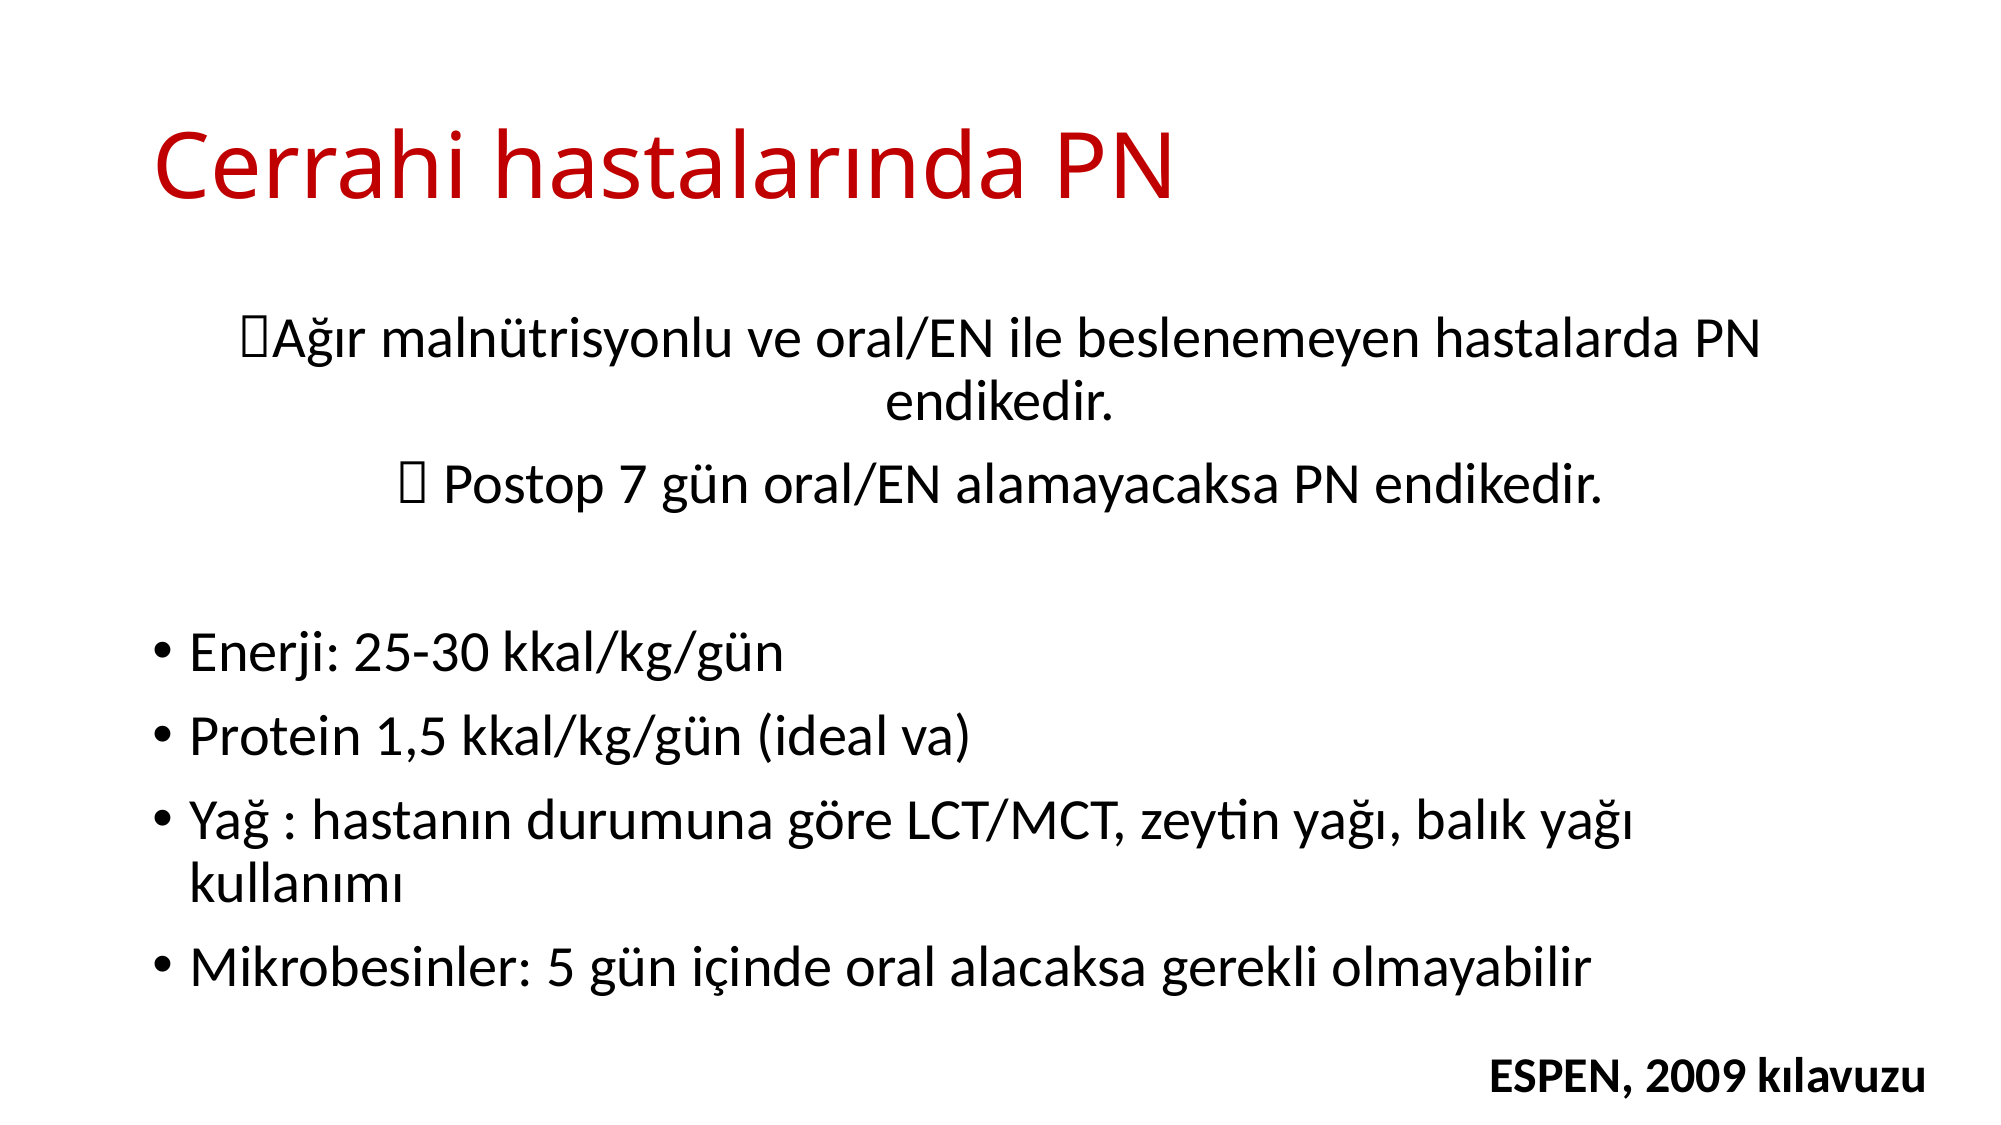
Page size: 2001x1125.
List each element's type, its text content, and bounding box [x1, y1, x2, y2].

list Ağır malnütrisyonlu ve oral/EN ile beslenemeyen hastalarda PN endikedir.  Postop 7 gün oral/EN alamayacaksa PN endikedir. Enerji: 25-30 kkal/kg/gün Protein 1,5 kkal/kg/gün (ideal va) Yağ : hastanın durumuna göre LCT/MCT, zeytin yağı, balık yağı kullanımı Mikrobesinler: 5 gün içinde oral alacaksa gerekli olmayabilir [137, 299, 1863, 1014]
text_box ESPEN, 2009 kılavuzu [1436, 1035, 1981, 1111]
title Cerrahi hastalarında PN [137, 59, 1863, 278]
